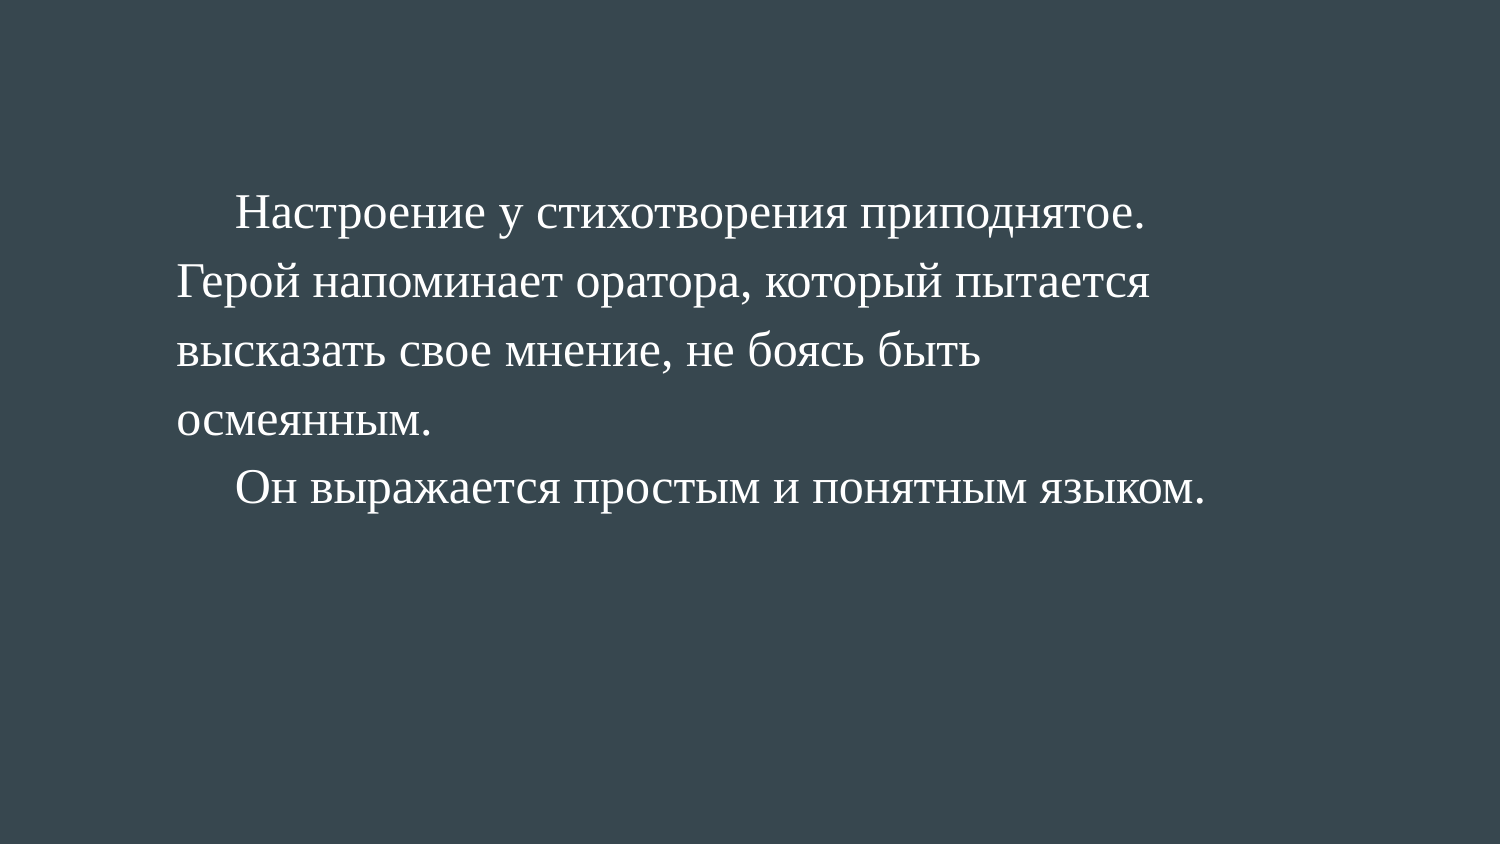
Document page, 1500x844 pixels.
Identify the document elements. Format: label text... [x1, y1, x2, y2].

list Настроение у стихотворения приподнятое. Герой напоминает оратора, который пытается высказать свое мнение, не боясь быть осмеянным. Он выражается простым и понятным языком. [161, 154, 1251, 591]
